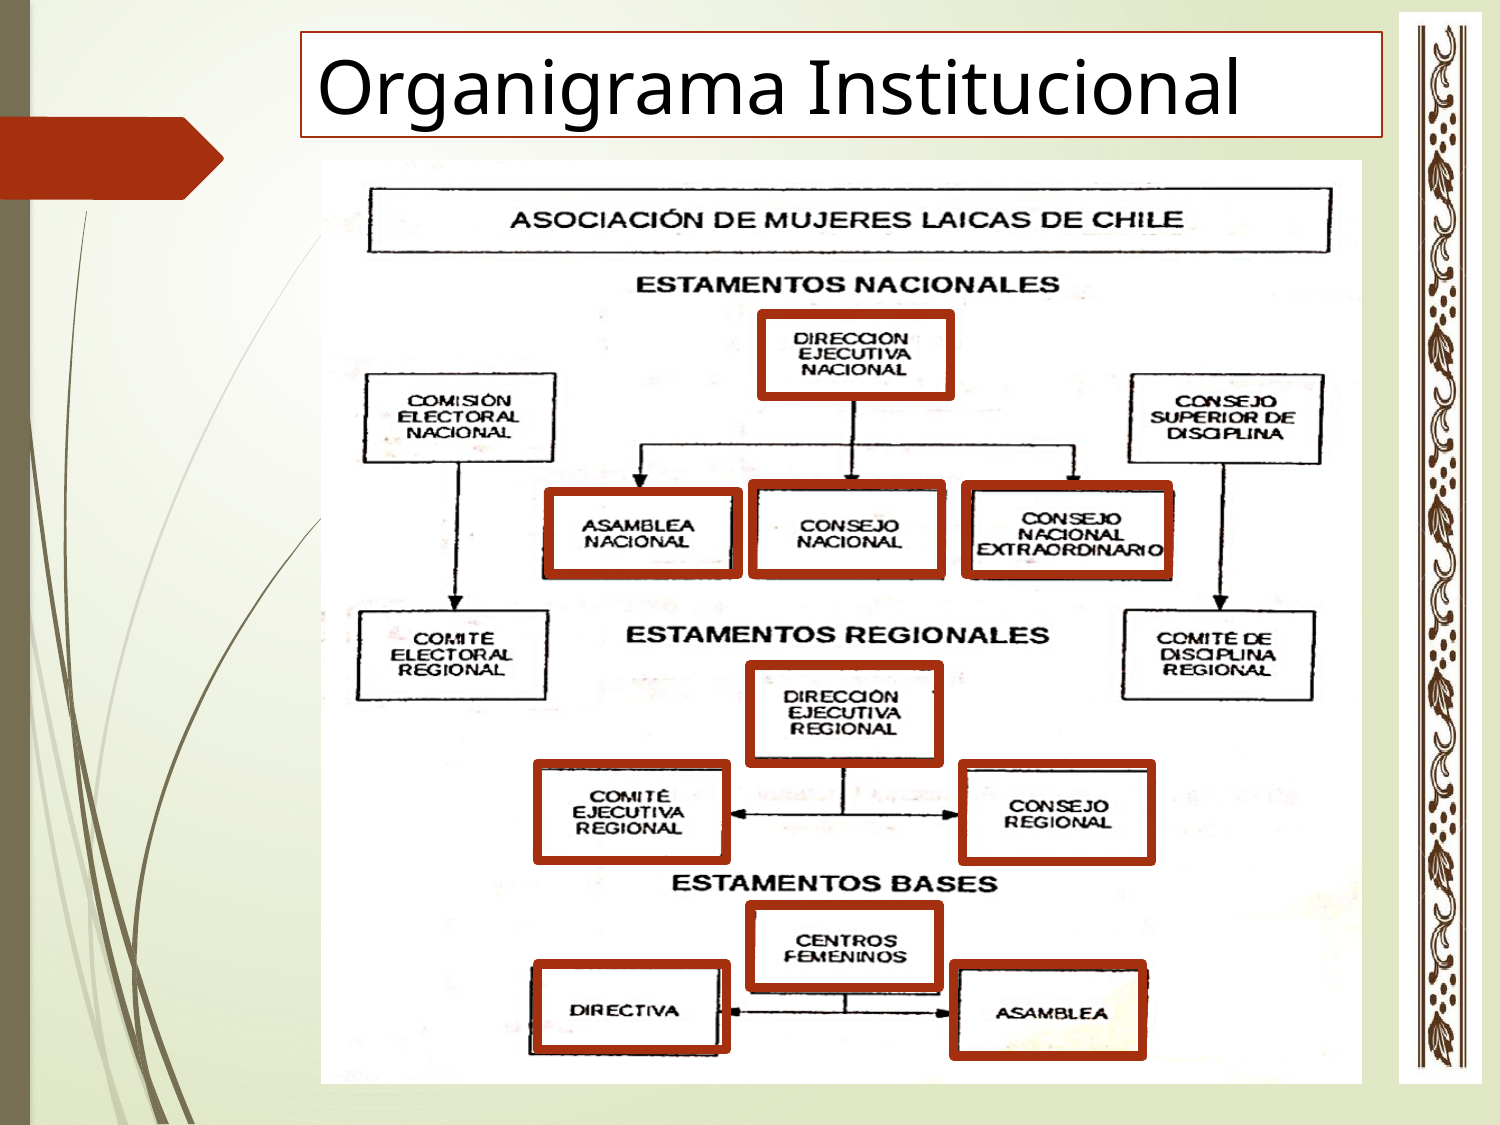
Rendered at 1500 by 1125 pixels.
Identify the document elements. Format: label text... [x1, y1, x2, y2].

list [321, 160, 1362, 1085]
picture [1399, 12, 1483, 1085]
title Organigrama Institucional [300, 31, 1383, 138]
